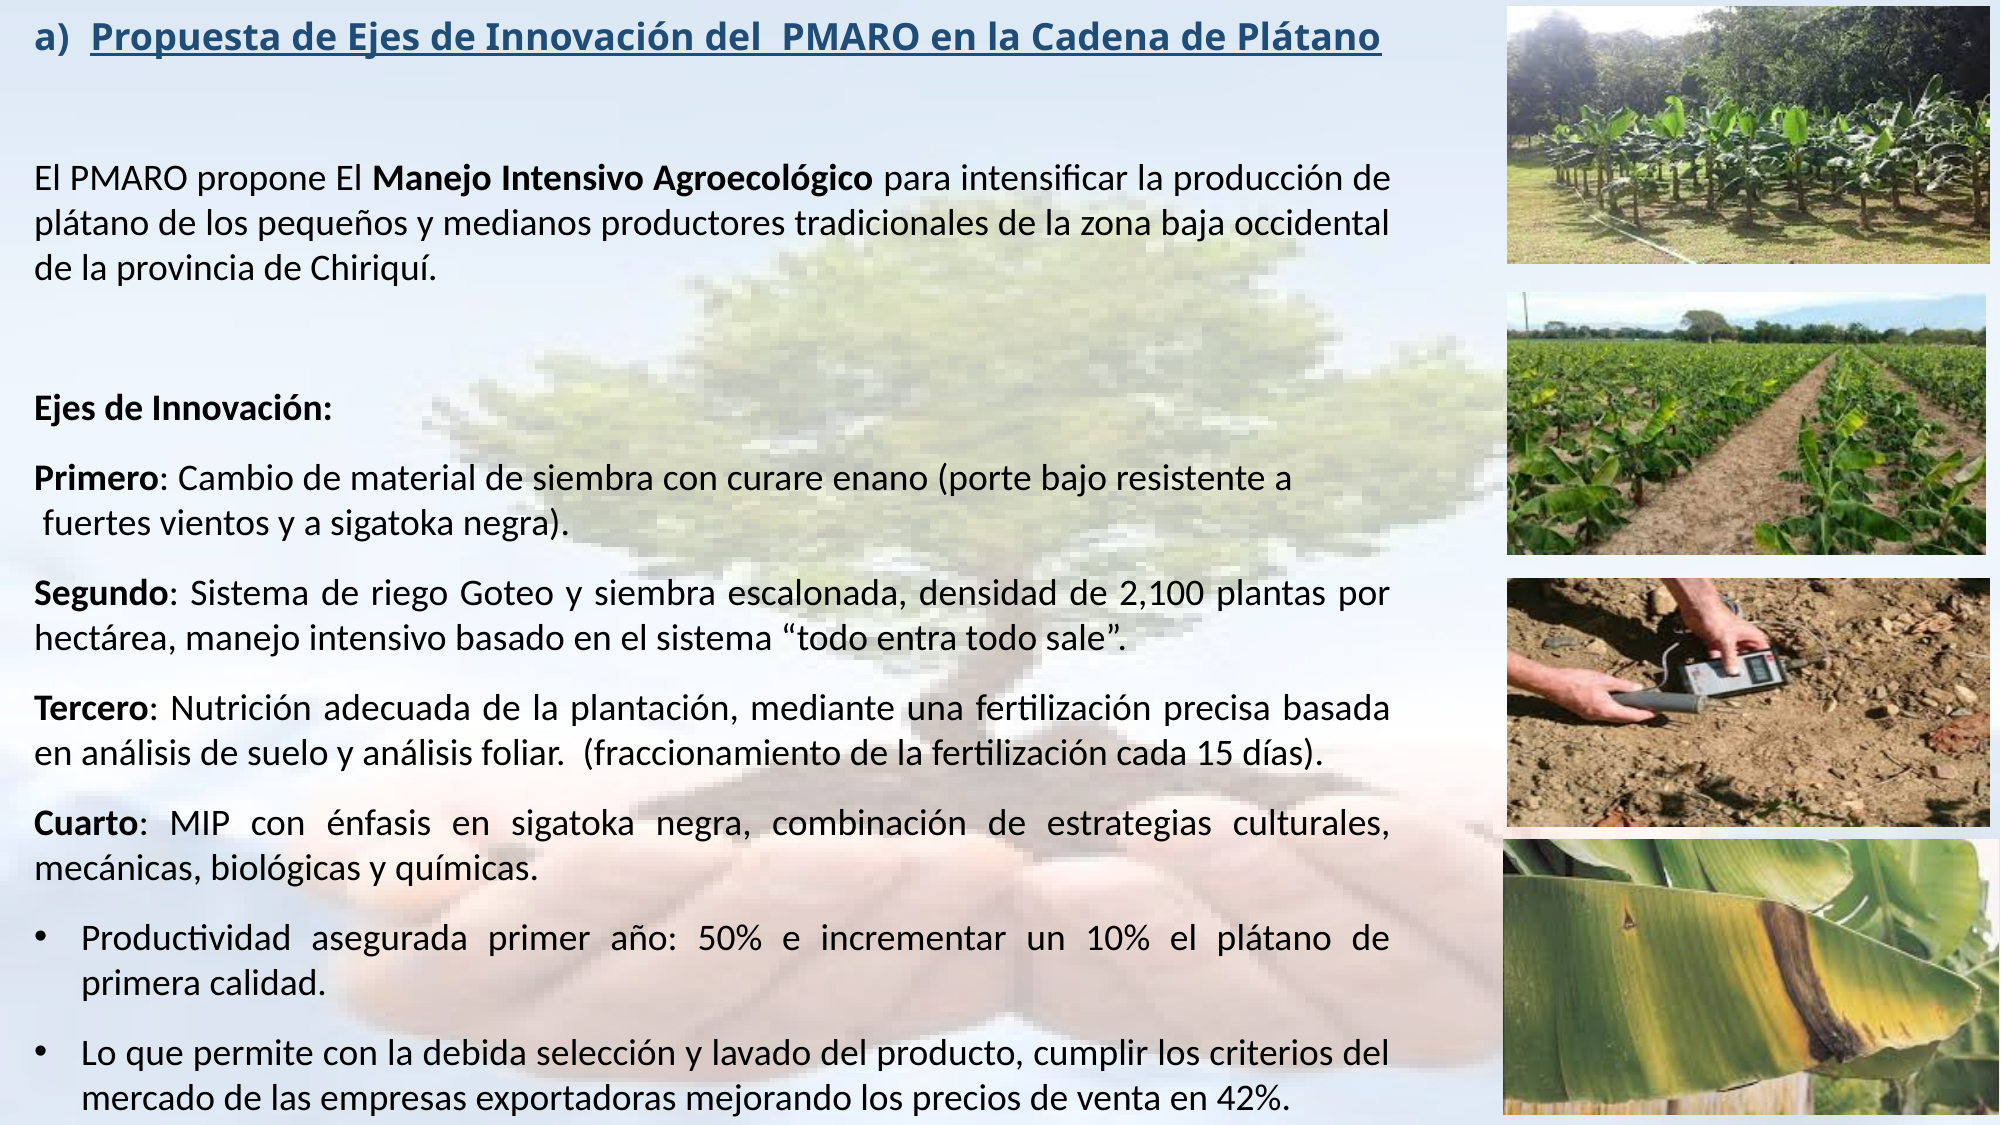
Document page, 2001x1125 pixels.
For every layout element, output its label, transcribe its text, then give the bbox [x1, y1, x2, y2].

picture [1503, 839, 1999, 1115]
text_box Propuesta de Ejes de Innovación del PMARO en la Cadena de Plátano El PMARO propone El Manejo Intensivo Agroecológico para intensificar la producción de plátano de los pequeños y medianos productores tradicionales de la zona baja occidental de la provincia de Chiriquí. Ejes de Innovación: Primero: Cambio de material de siembra con curare enano (porte bajo resistente a fuertes vientos y a sigatoka negra). Segundo: Sistema de riego Goteo y siembra escalonada, densidad de 2,100 plantas por hectárea, manejo intensivo basado en el sistema “todo entra todo sale”. Tercero: Nutrición adecuada de la plantación, mediante una fertilización precisa basada en análisis de suelo y análisis foliar. (fraccionamiento de la fertilización cada 15 días). Cuarto: MIP con énfasis en sigatoka negra, combinación de estrategias culturales, mecánicas, biológicas y químicas. Productividad asegurada primer año: 50% e incrementar un 10% el plátano de primera calidad. Lo que permite con la debida selección y lavado del producto, cumplir los criterios del mercado de las empresas exportadoras mejorando los precios de venta en 42%. [19, 2, 1407, 1125]
picture [1507, 6, 1990, 264]
picture [1507, 292, 1986, 555]
picture [1507, 578, 1990, 827]
